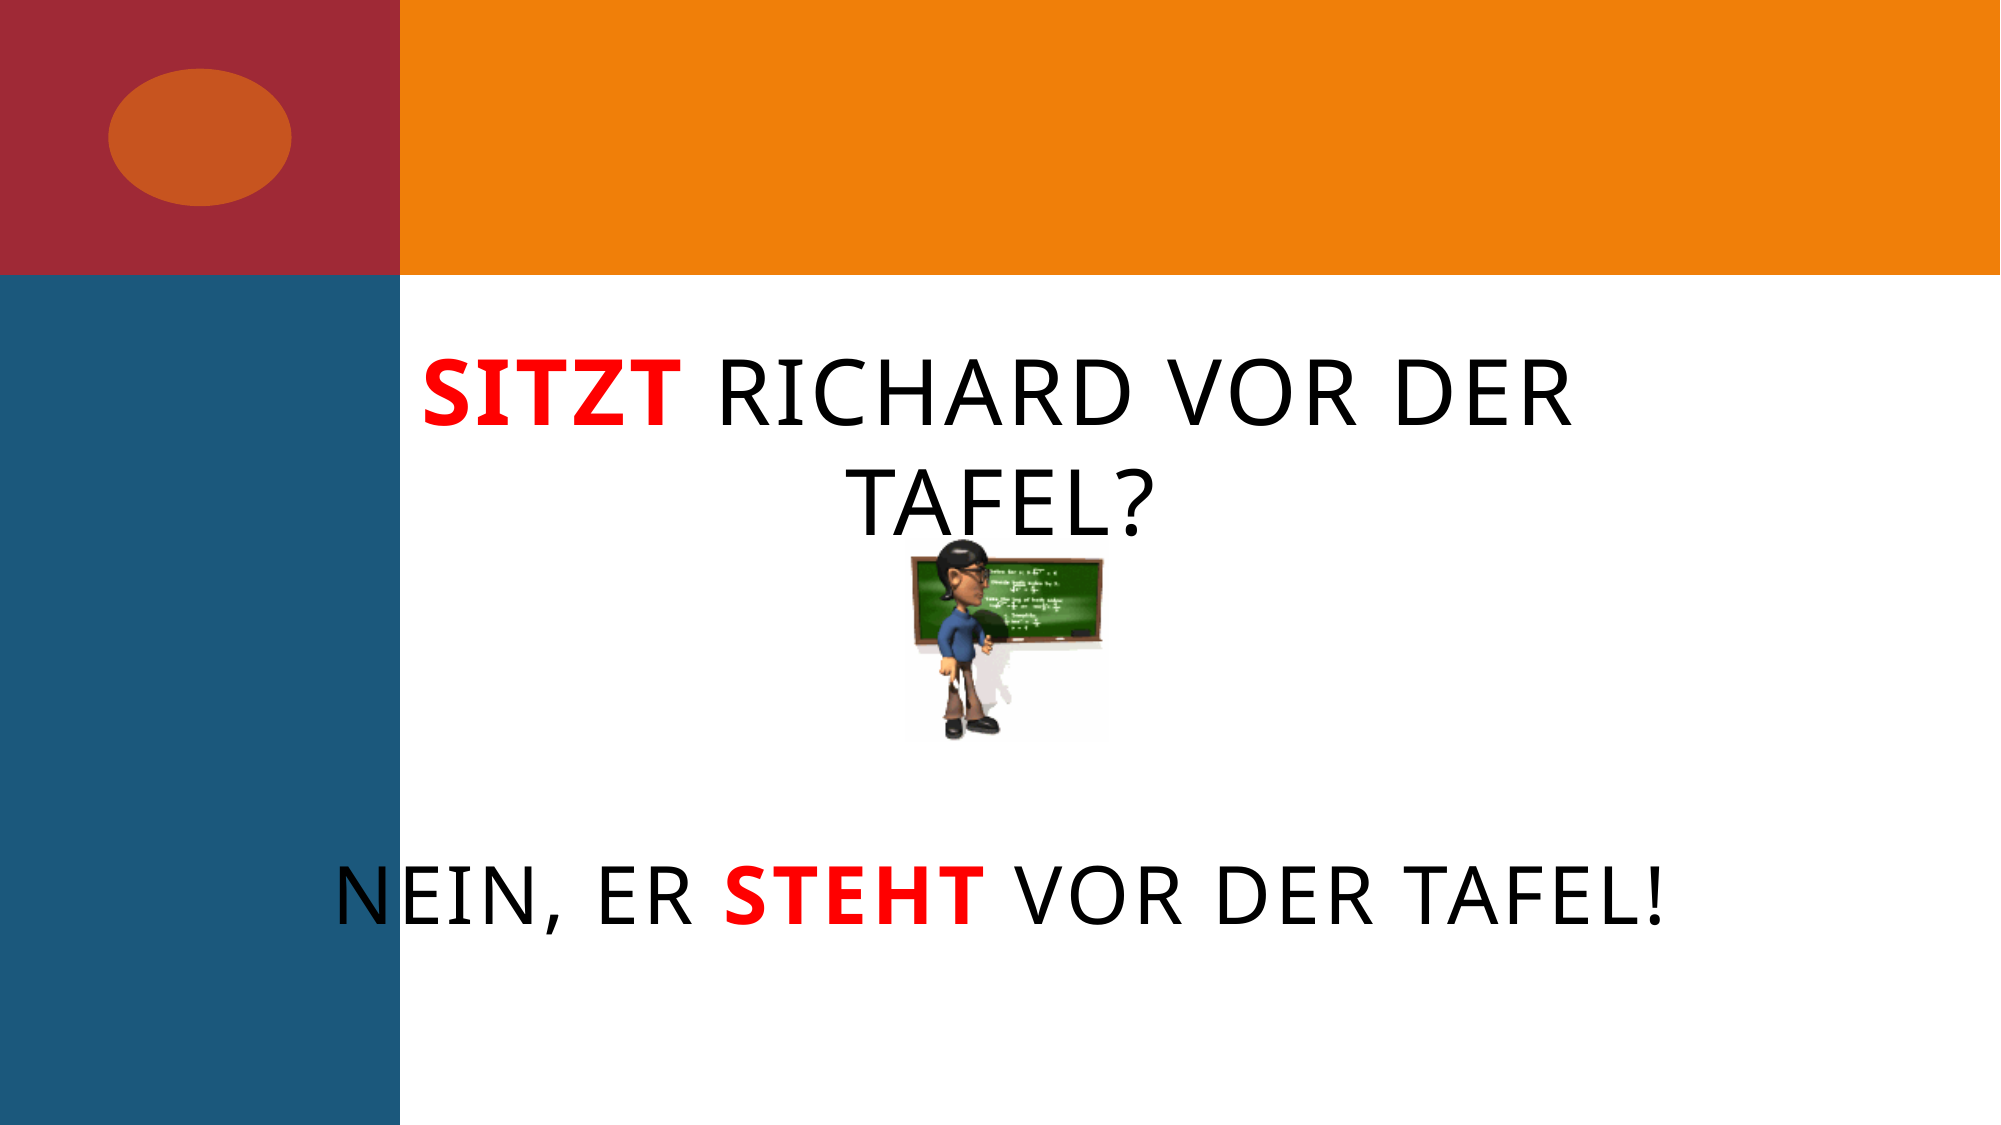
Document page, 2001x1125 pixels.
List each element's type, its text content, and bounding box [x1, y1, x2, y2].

text_box Sitzt Richard vor der Tafel? [249, 349, 1750, 538]
text_box Nein, er steht vor der Tafel! [249, 798, 1750, 987]
picture [905, 538, 1109, 743]
